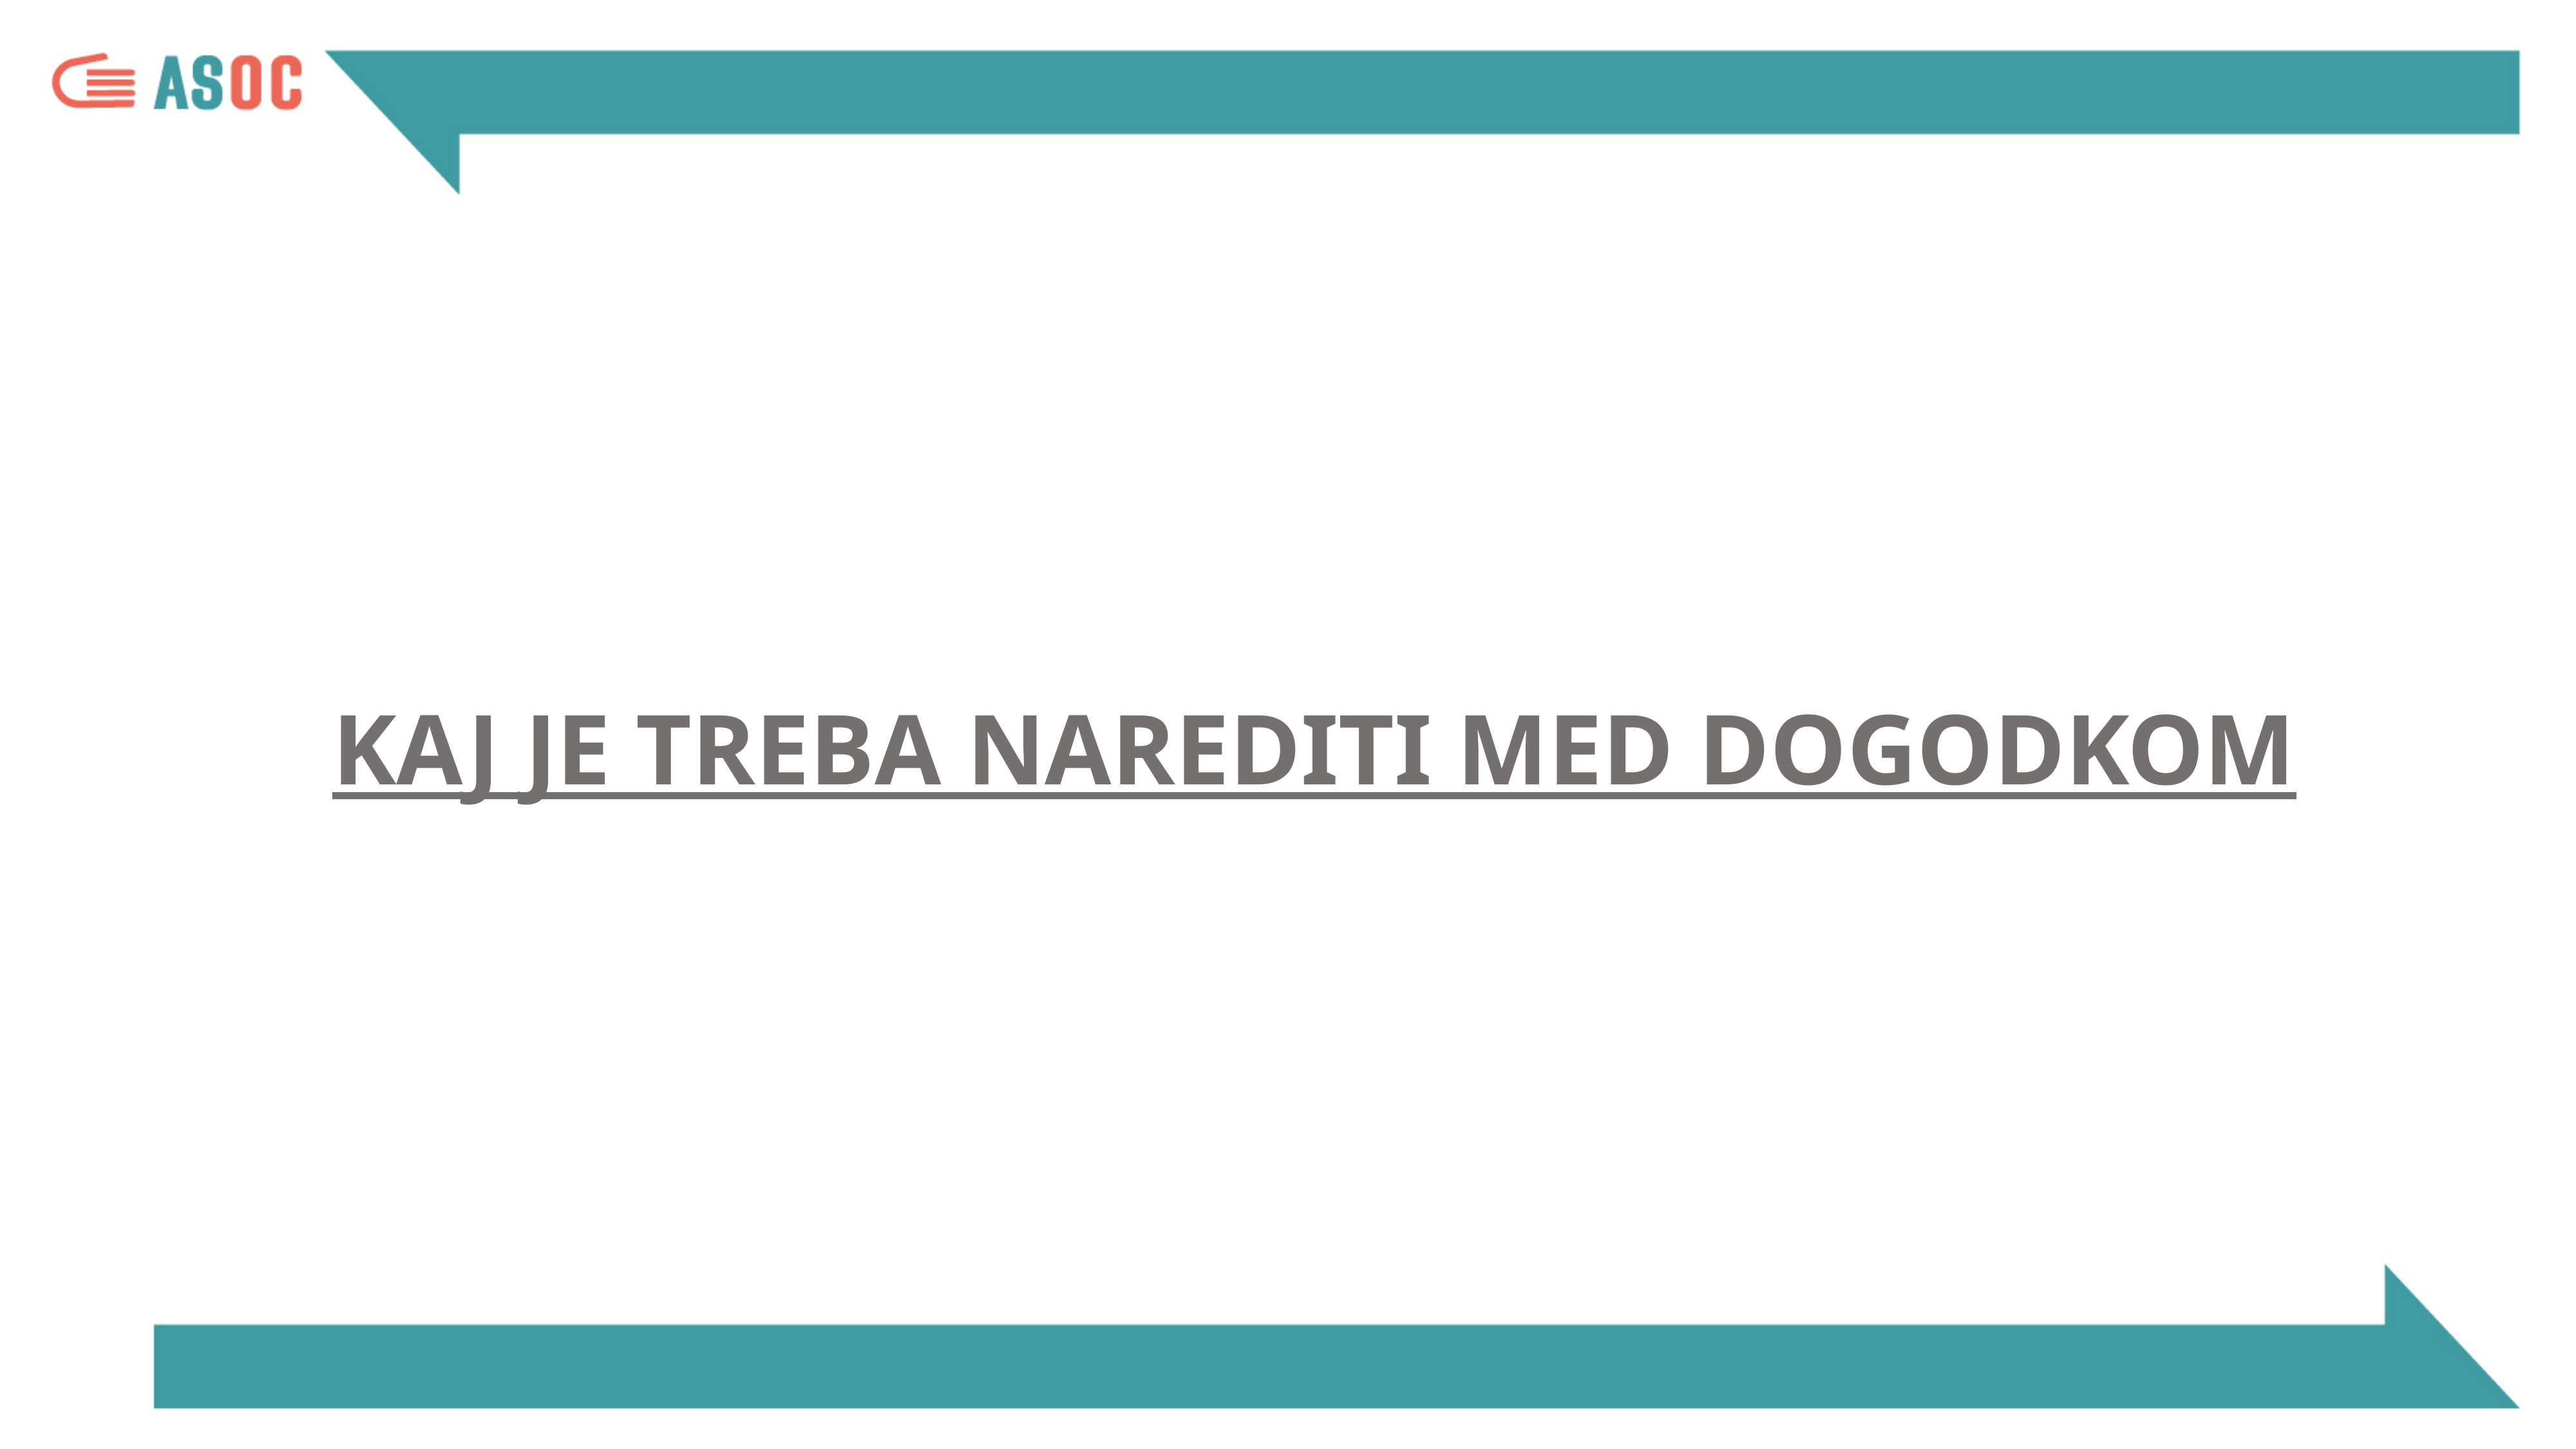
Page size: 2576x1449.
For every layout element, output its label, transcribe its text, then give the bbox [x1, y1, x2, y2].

picture [0, 0, 2576, 1449]
title KAJ JE TREBA NAREDITI MED DOGODKOM [93, 633, 2536, 811]
